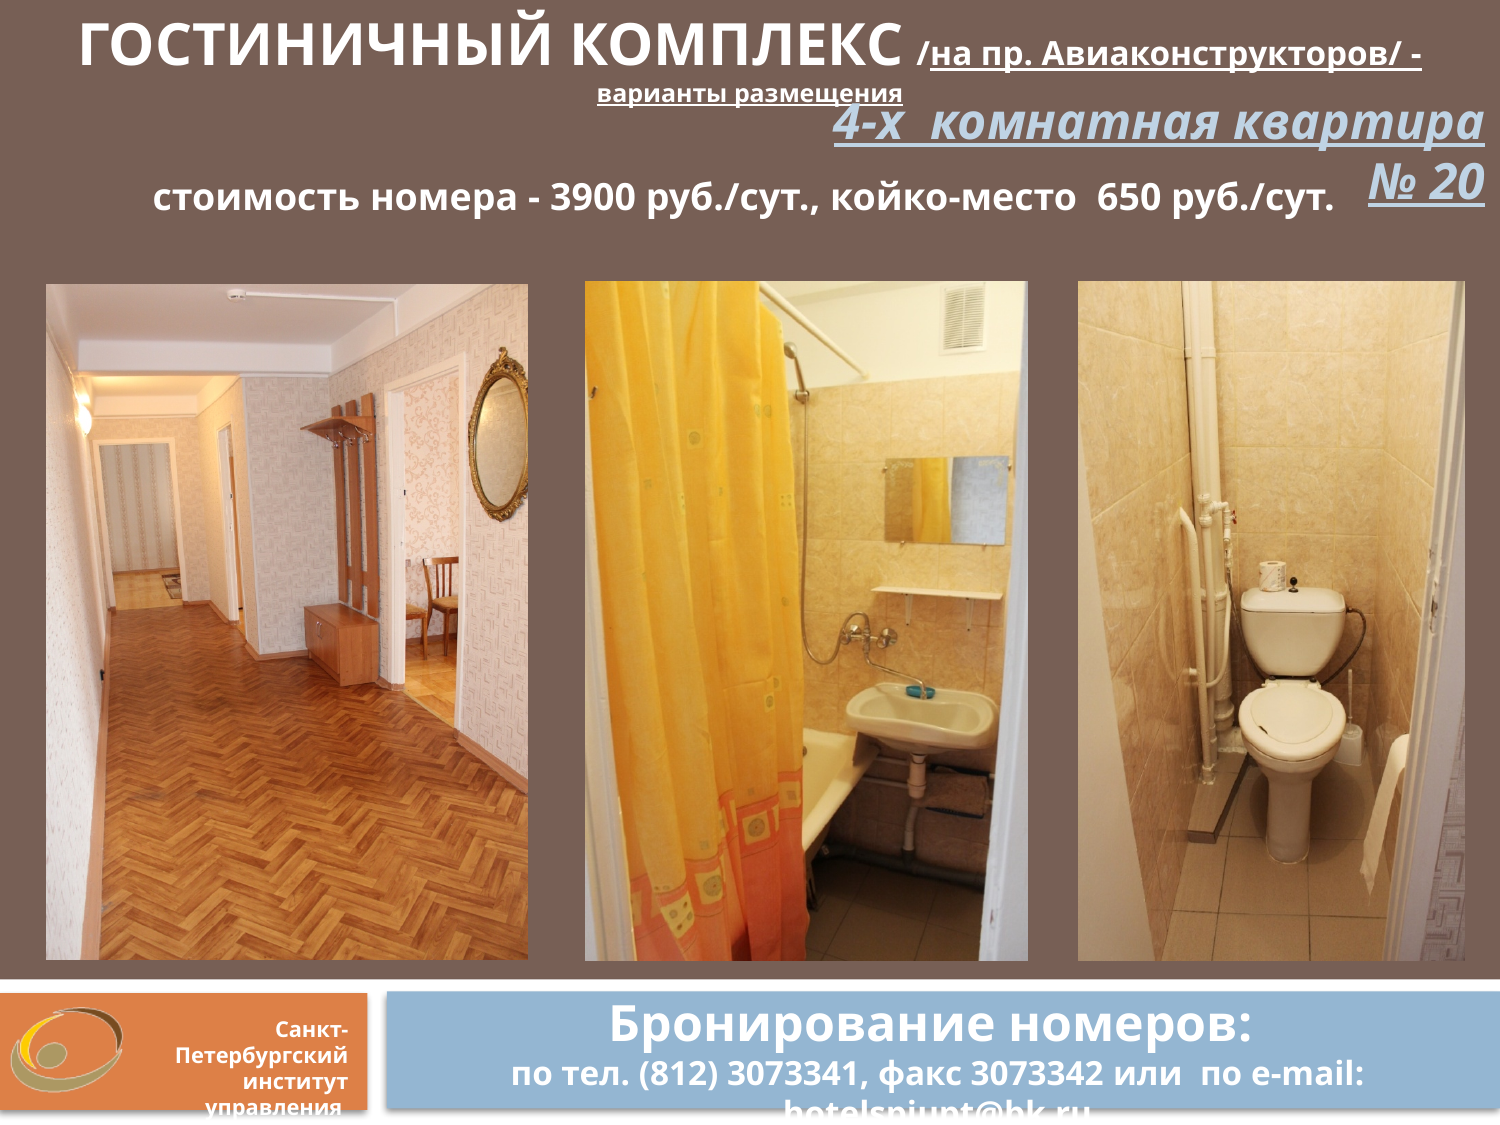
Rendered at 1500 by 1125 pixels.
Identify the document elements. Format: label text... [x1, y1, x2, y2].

text_box стоимость номера - 3900 руб./сут., койко-место 650 руб./сут. [0, 165, 1494, 225]
text_box 4-х комнатная квартира № 20 [761, 81, 1500, 217]
picture [0, 1007, 141, 1096]
text_box ГОСТИНИЧНЫЙ КОМПЛЕКС /на пр. Авиаконструкторов/ - варианты размещения [0, 0, 1500, 115]
picture [46, 284, 528, 960]
picture [585, 280, 1029, 962]
picture [1077, 280, 1466, 962]
text_box Санкт-Петербургский институт управления и пищевых технологий [105, 1007, 364, 1125]
text_box Бронирование номеров: по тел. (812) 3073341, факс 3073342 или по e-mail: hotelspiupt@bk.ru [374, 984, 1500, 1125]
